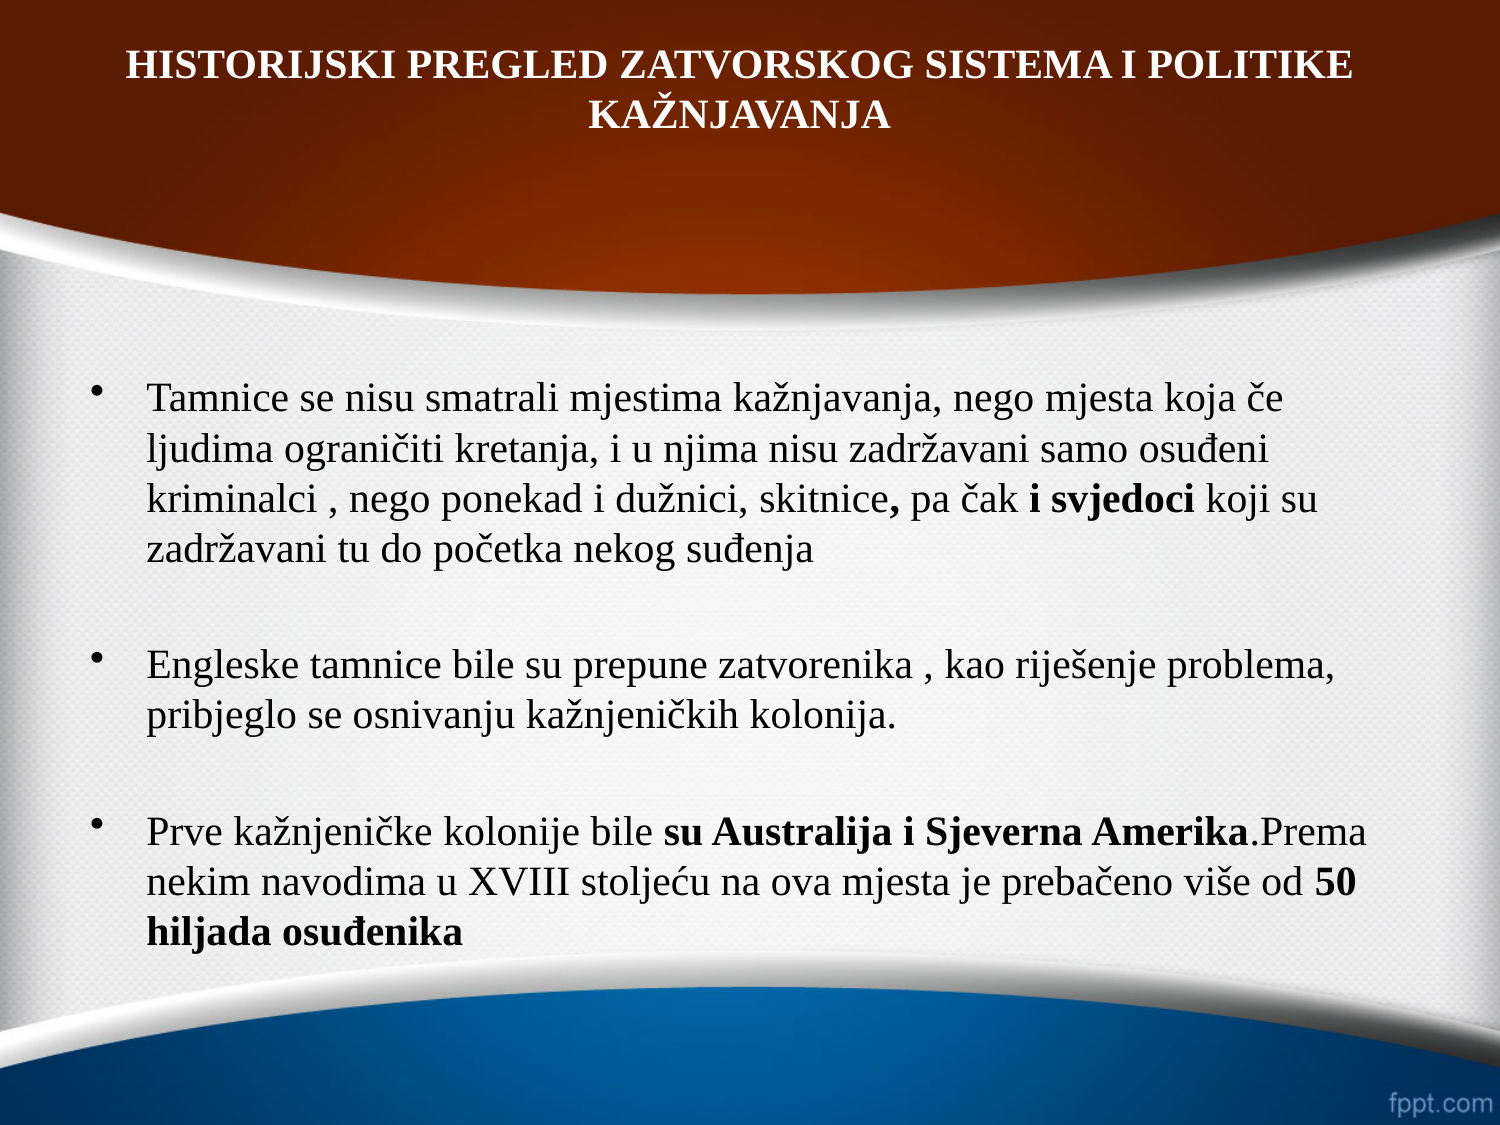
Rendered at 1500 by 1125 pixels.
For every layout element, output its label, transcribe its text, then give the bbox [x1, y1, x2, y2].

title HISTORIJSKI PREGLED ZATVORSKOG SISTEMA I POLITIKE KAŽNJAVANJA [64, 30, 1416, 193]
list Tamnice se nisu smatrali mjestima kažnjavanja, nego mjesta koja če ljudima ograničiti kretanja, i u njima nisu zadržavani samo osuđeni kriminalci , nego ponekad i dužnici, skitnice, pa čak i svjedoci koji su zadržavani tu do početka nekog suđenja Engleske tamnice bile su prepune zatvorenika , kao riješenje problema, pribjeglo se osnivanju kažnjeničkih kolonija. Prve kažnjeničke kolonije bile su Australija i Sjeverna Amerika.Prema nekim navodima u XVIII stoljeću na ova mjesta je prebačeno više od 50 hiljada osuđenika [74, 304, 1426, 1048]
picture [0, 0, 1500, 1125]
